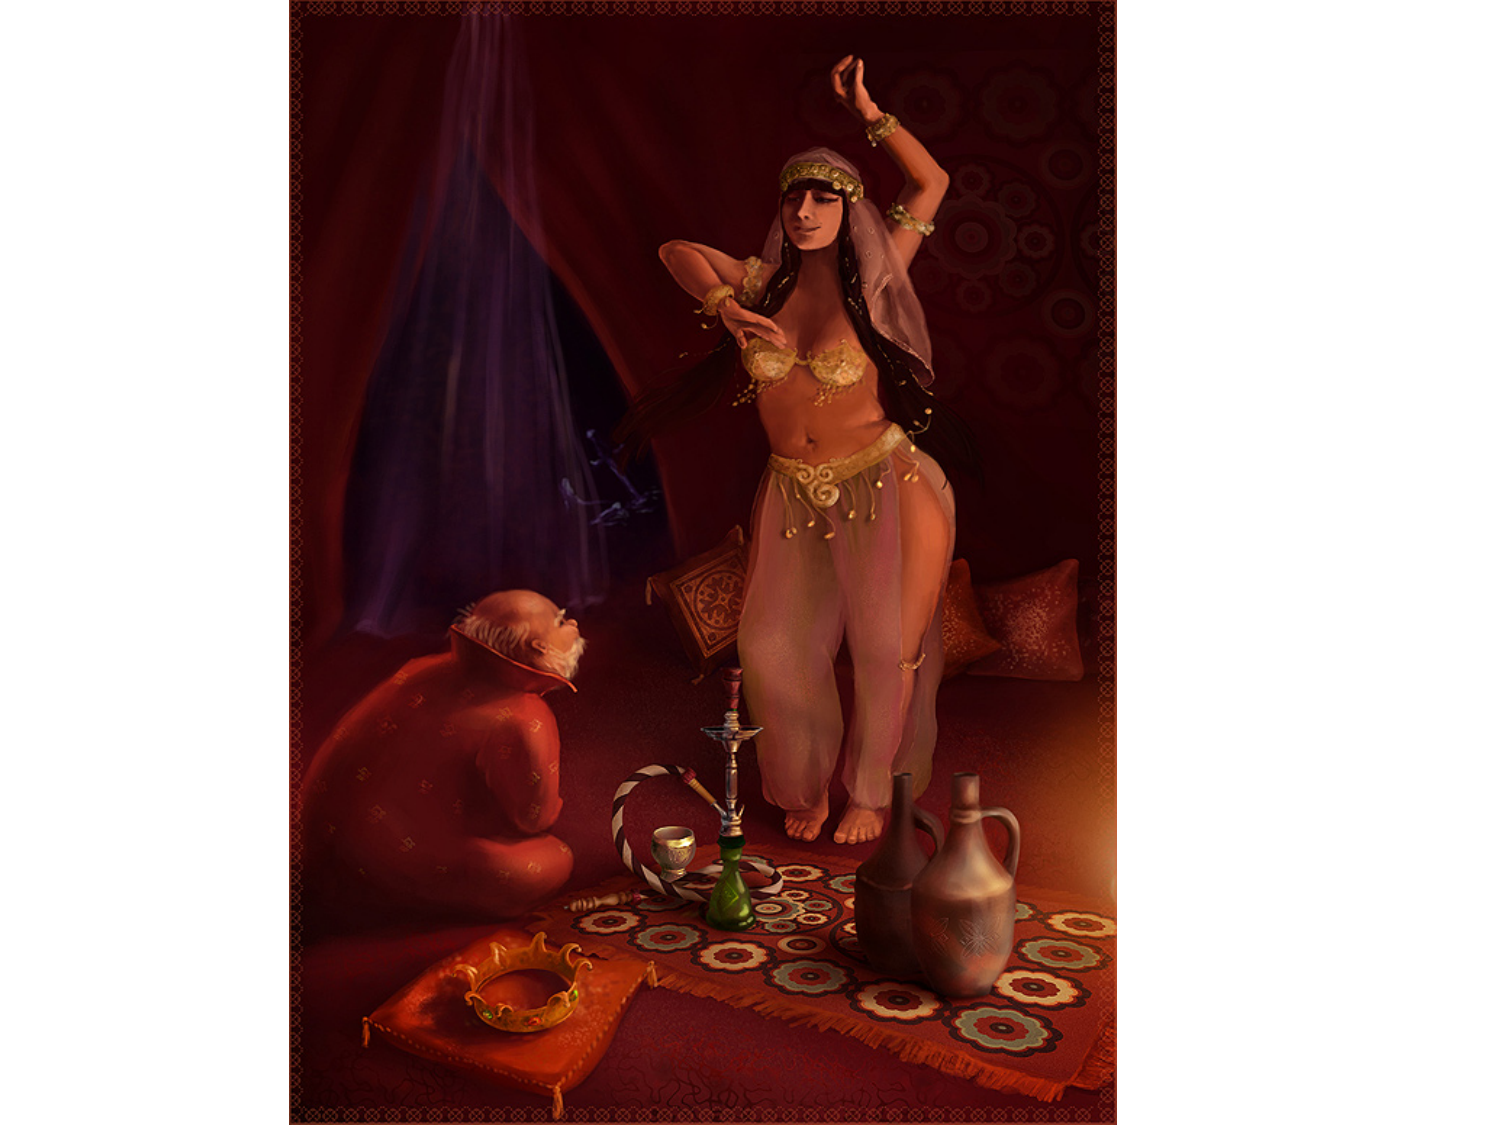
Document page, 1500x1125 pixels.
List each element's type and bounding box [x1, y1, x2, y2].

list [288, 0, 1117, 1125]
